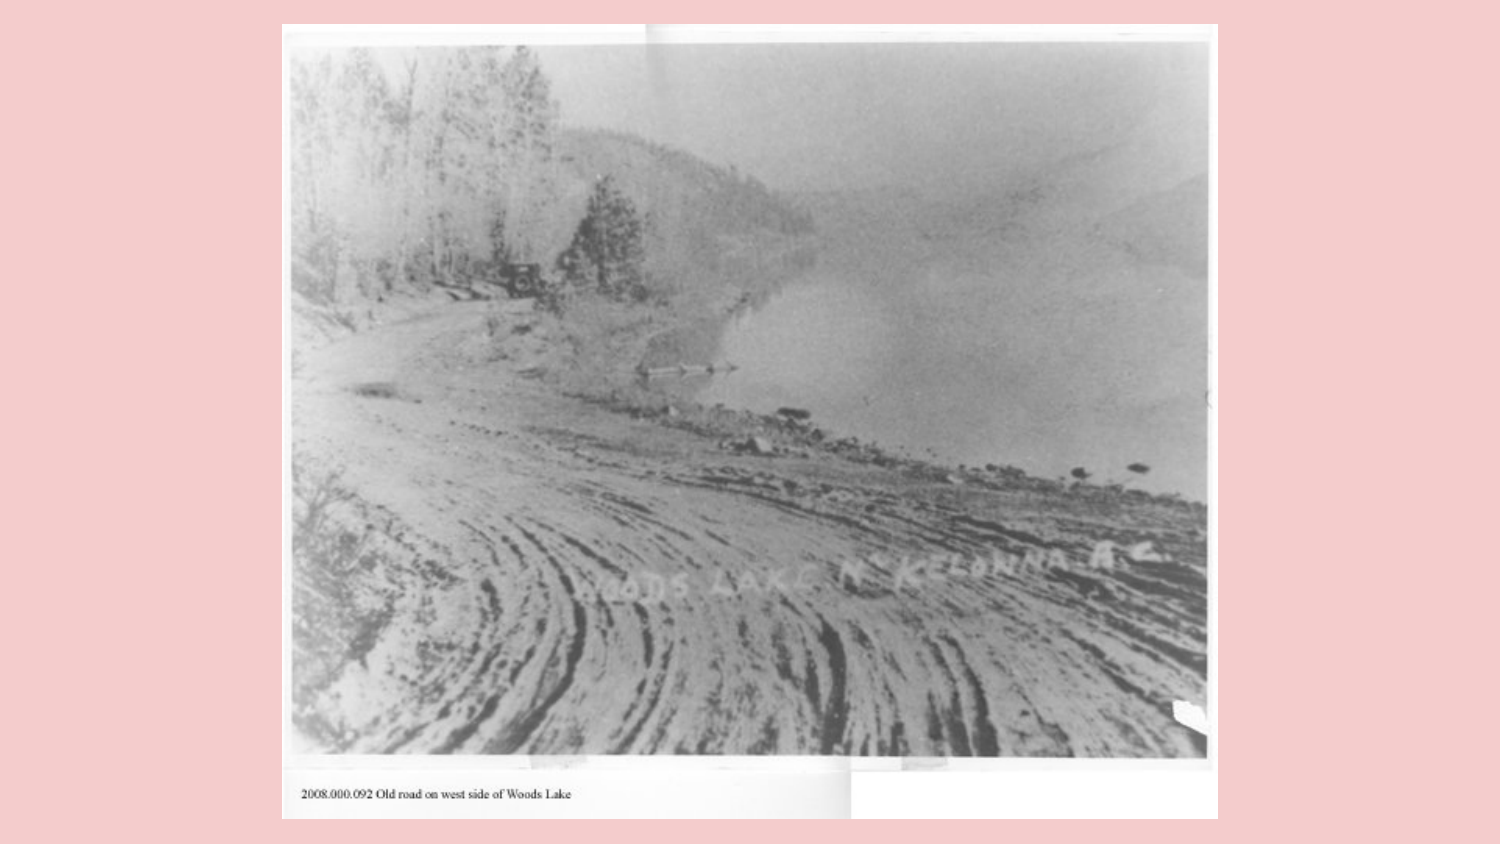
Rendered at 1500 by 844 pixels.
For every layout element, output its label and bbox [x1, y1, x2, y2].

picture [281, 24, 1218, 819]
